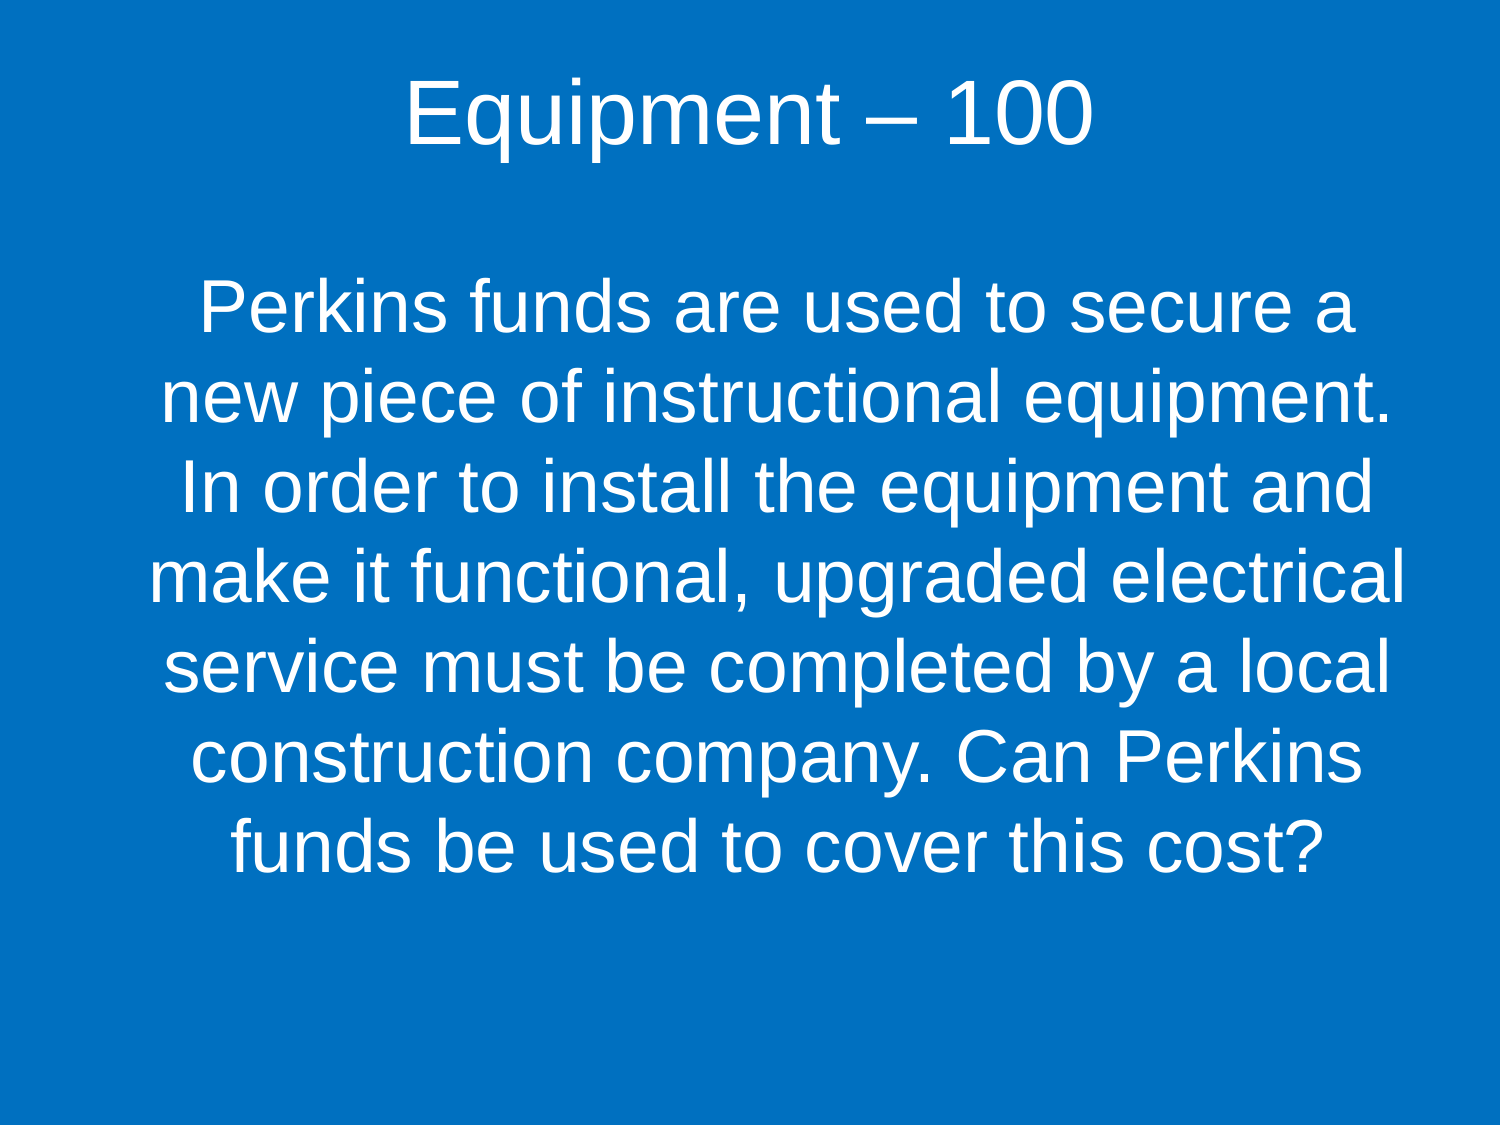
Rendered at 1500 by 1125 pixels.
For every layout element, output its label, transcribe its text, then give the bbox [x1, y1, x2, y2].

text_box Equipment – 100 [74, 45, 1425, 233]
text_box Perkins funds are used to secure a new piece of instructional equipment. In order to install the equipment and make it functional, upgraded electrical service must be completed by a local construction company. Can Perkins funds be used to cover this cost? [74, 249, 1425, 1088]
